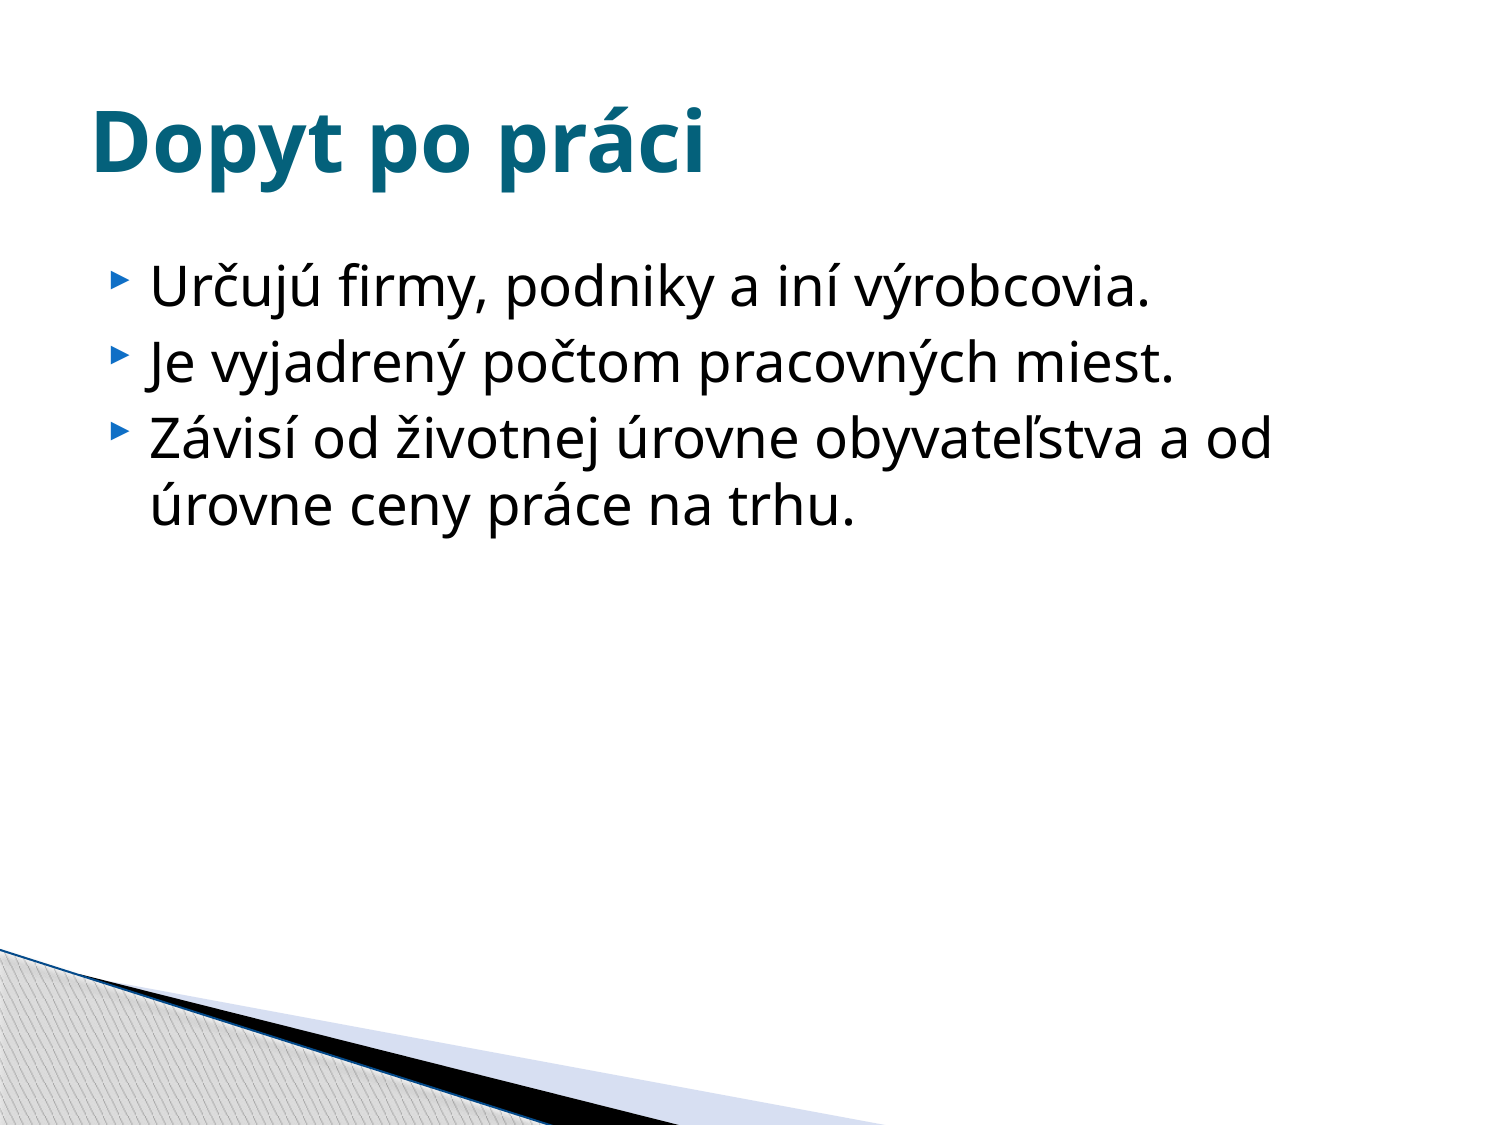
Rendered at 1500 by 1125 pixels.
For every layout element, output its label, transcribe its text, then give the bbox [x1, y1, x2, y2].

title Dopyt po práci [75, 45, 1425, 233]
list Určujú firmy, podniky a iní výrobcovia. Je vyjadrený počtom pracovných miest. Závisí od životnej úrovne obyvateľstva a od úrovne ceny práce na trhu. [75, 243, 1425, 986]
